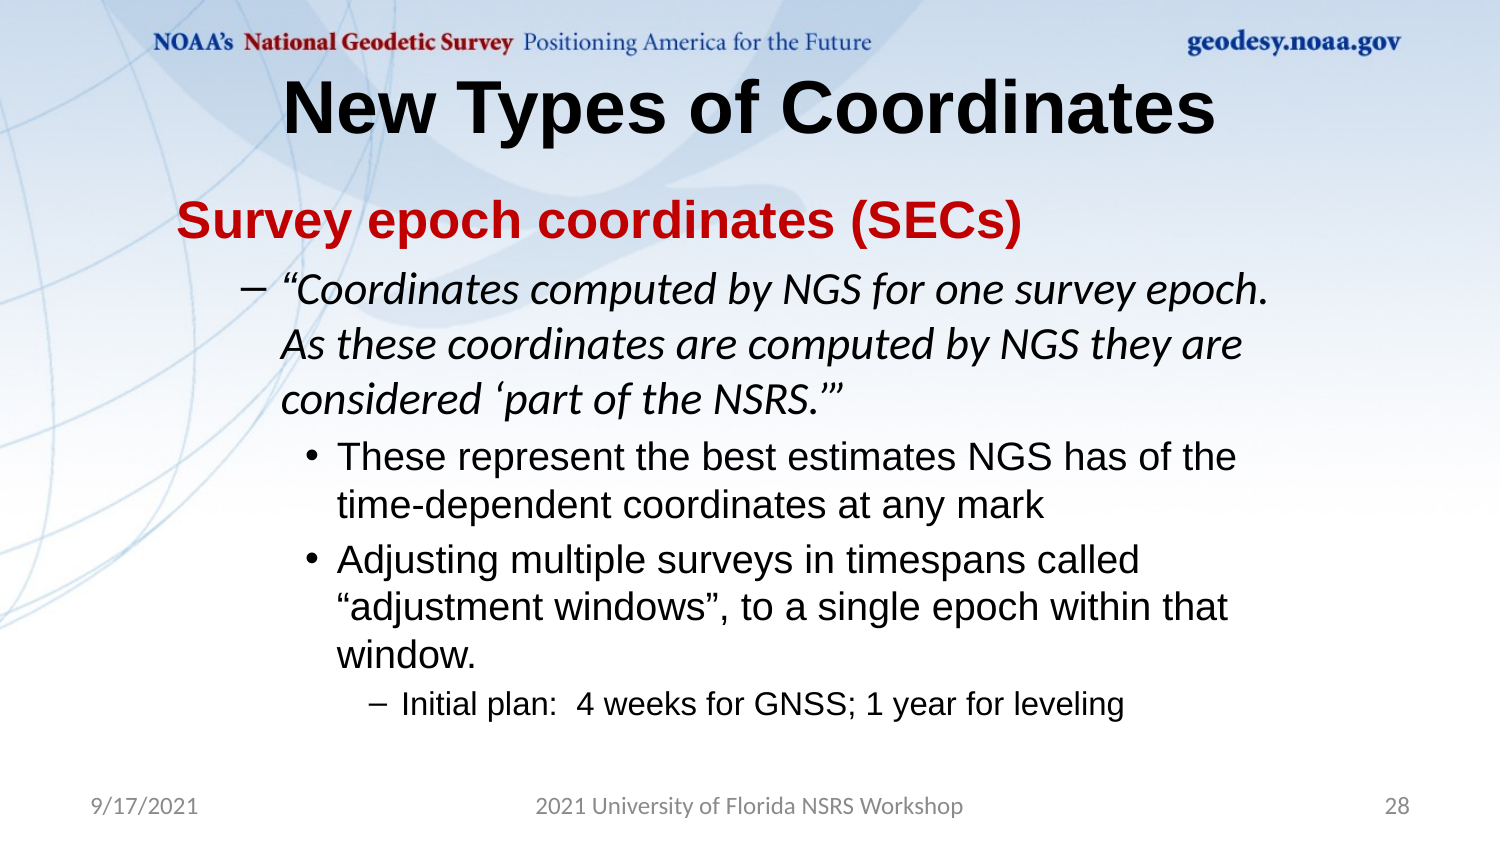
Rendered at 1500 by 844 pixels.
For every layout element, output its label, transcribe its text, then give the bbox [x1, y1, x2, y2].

list Survey epoch coordinates (SECs) “Coordinates computed by NGS for one survey epoch. As these coordinates are computed by NGS they are considered ‘part of the NSRS.’” These represent the best estimates NGS has of the time-dependent coordinates at any mark Adjusting multiple surveys in timespans called “adjustment windows”, to a single epoch within that window. Initial plan: 4 weeks for GNSS; 1 year for leveling [161, 178, 1339, 736]
title New Types of Coordinates [75, 33, 1425, 175]
footer 2021 University of Florida NSRS Workshop [512, 782, 988, 827]
slide_number 28 [1074, 782, 1425, 827]
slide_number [75, 782, 425, 827]
picture [0, 0, 1500, 844]
